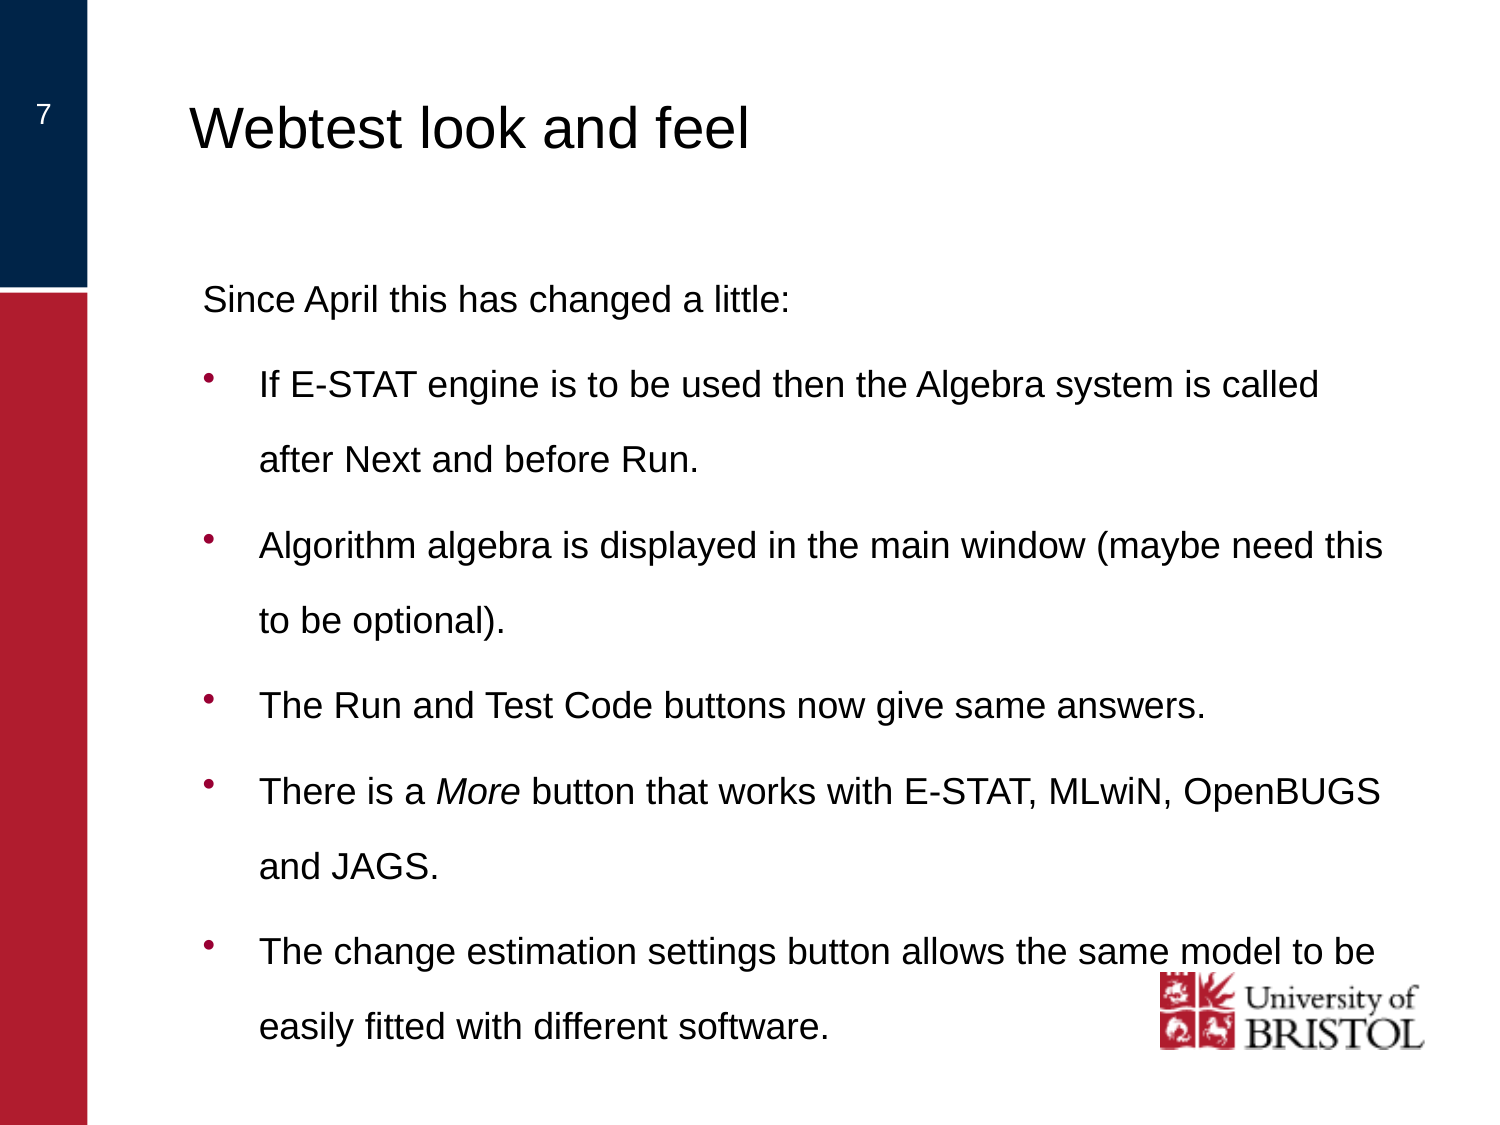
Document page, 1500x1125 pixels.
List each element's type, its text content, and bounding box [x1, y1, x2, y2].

slide_number 7 [0, 87, 88, 176]
title Webtest look and feel [174, 49, 1401, 201]
list Since April this has changed a little: If E-STAT engine is to be used then the Algebra system is called after Next and before Run. Algorithm algebra is displayed in the main window (maybe need this to be optional). The Run and Test Code buttons now give same answers. There is a More button that works with E-STAT, MLwiN, OpenBUGS and JAGS. The change estimation settings button allows the same model to be easily fitted with different software. [187, 237, 1413, 913]
picture [1160, 972, 1425, 1050]
